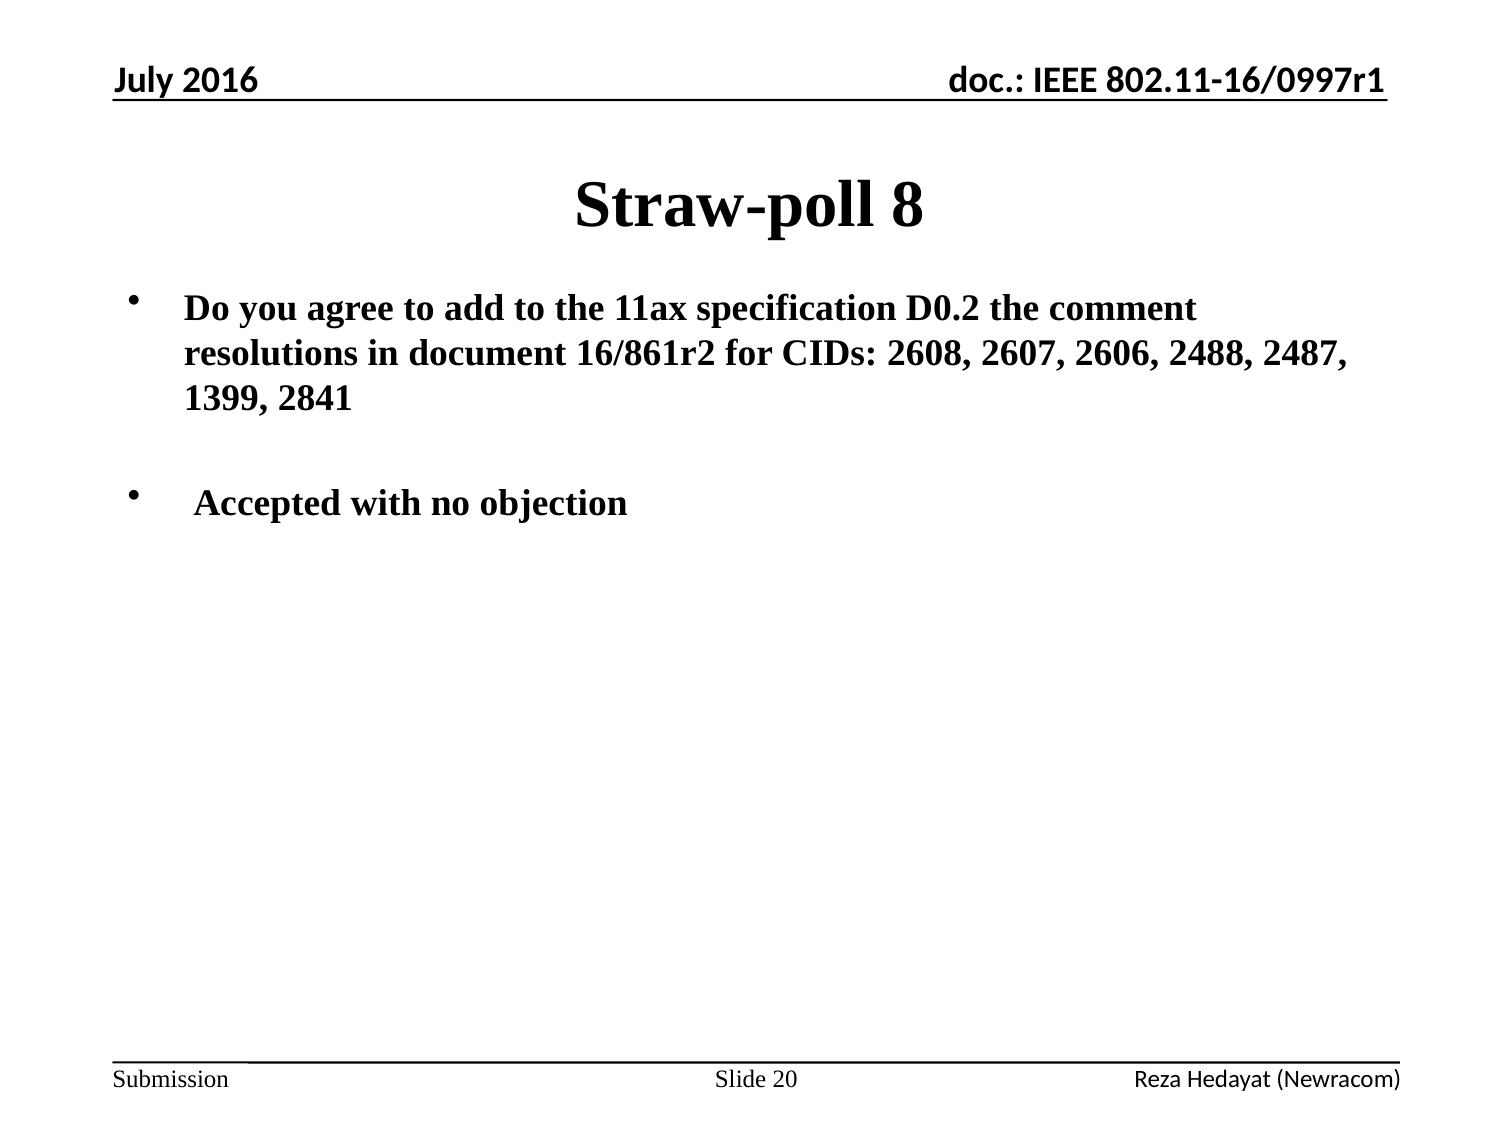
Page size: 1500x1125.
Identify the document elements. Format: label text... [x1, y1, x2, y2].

footer Reza Hedayat (Newracom) [1125, 1061, 1402, 1093]
slide_number Slide 20 [712, 1061, 800, 1093]
list Do you agree to add to the 11ax specification D0.2 the comment resolutions in document 16/861r2 for CIDs: 2608, 2607, 2606, 2488, 2487, 1399, 2841 Accepted with no objection [112, 275, 1388, 950]
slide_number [114, 54, 260, 101]
title Straw-poll 8 [112, 112, 1388, 275]
